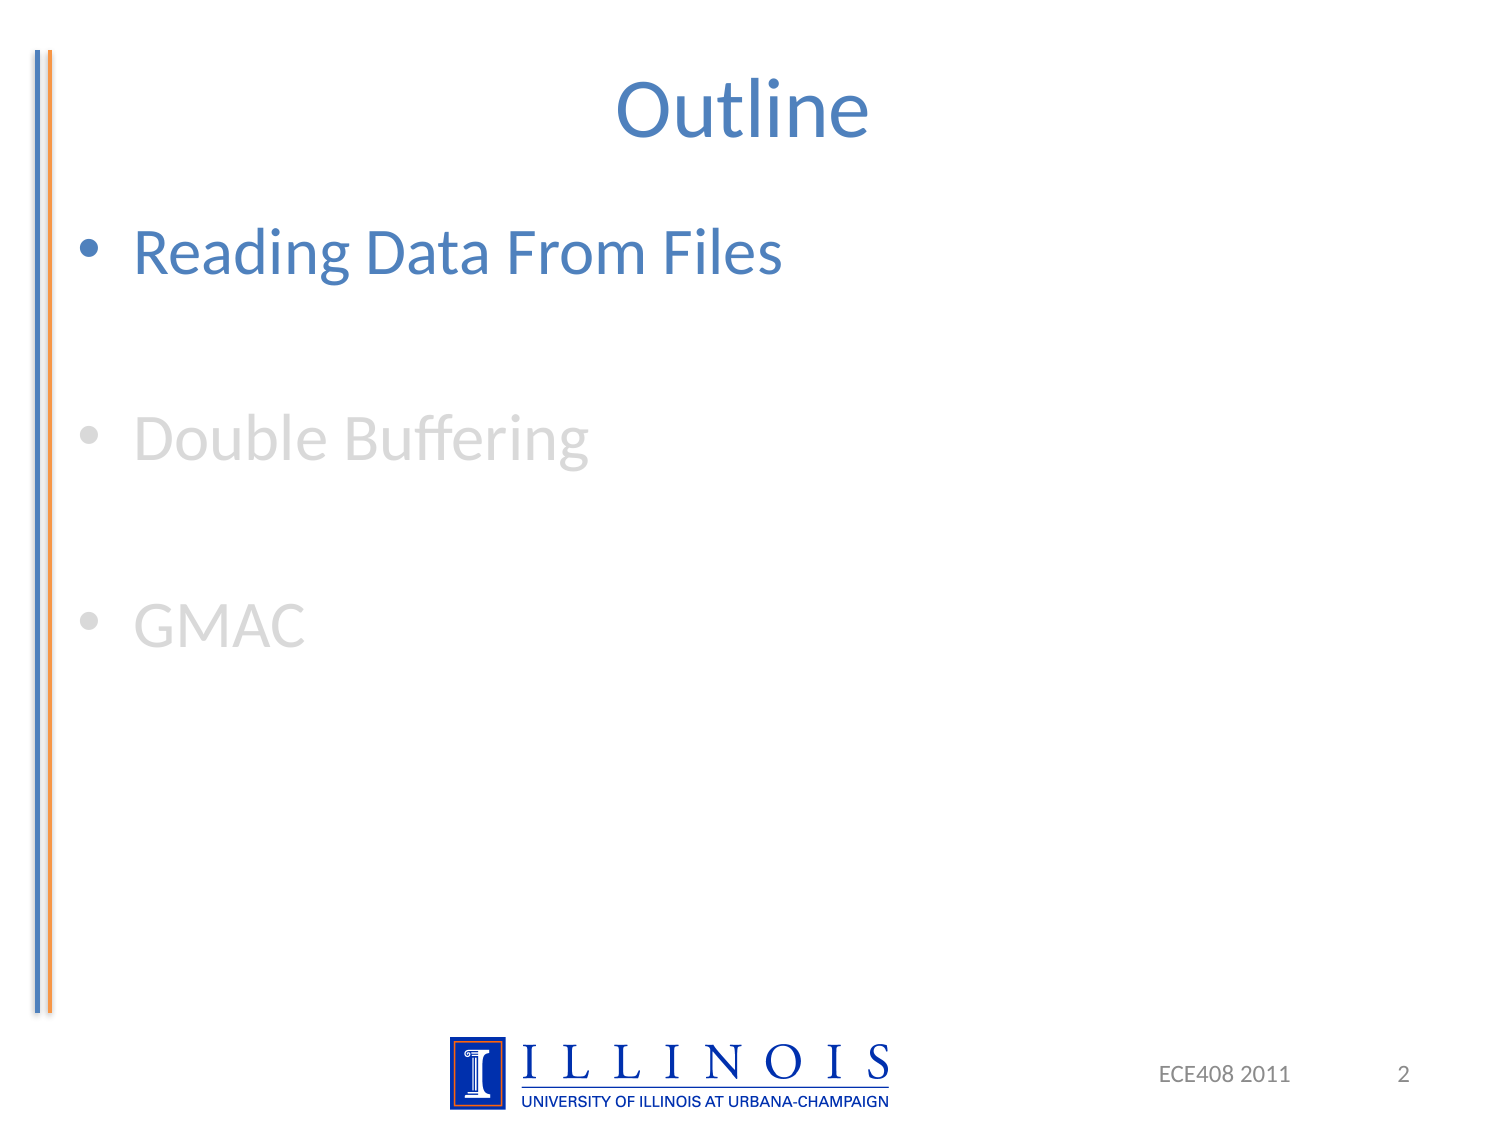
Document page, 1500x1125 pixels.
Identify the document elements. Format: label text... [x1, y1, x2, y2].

list Reading Data From Files Double Buffering GMAC [62, 200, 1425, 1005]
slide_number 2 [1337, 1042, 1425, 1103]
picture [450, 1037, 889, 1110]
title Outline [62, 45, 1425, 163]
footer ECE408 2011 [1125, 1042, 1325, 1103]
